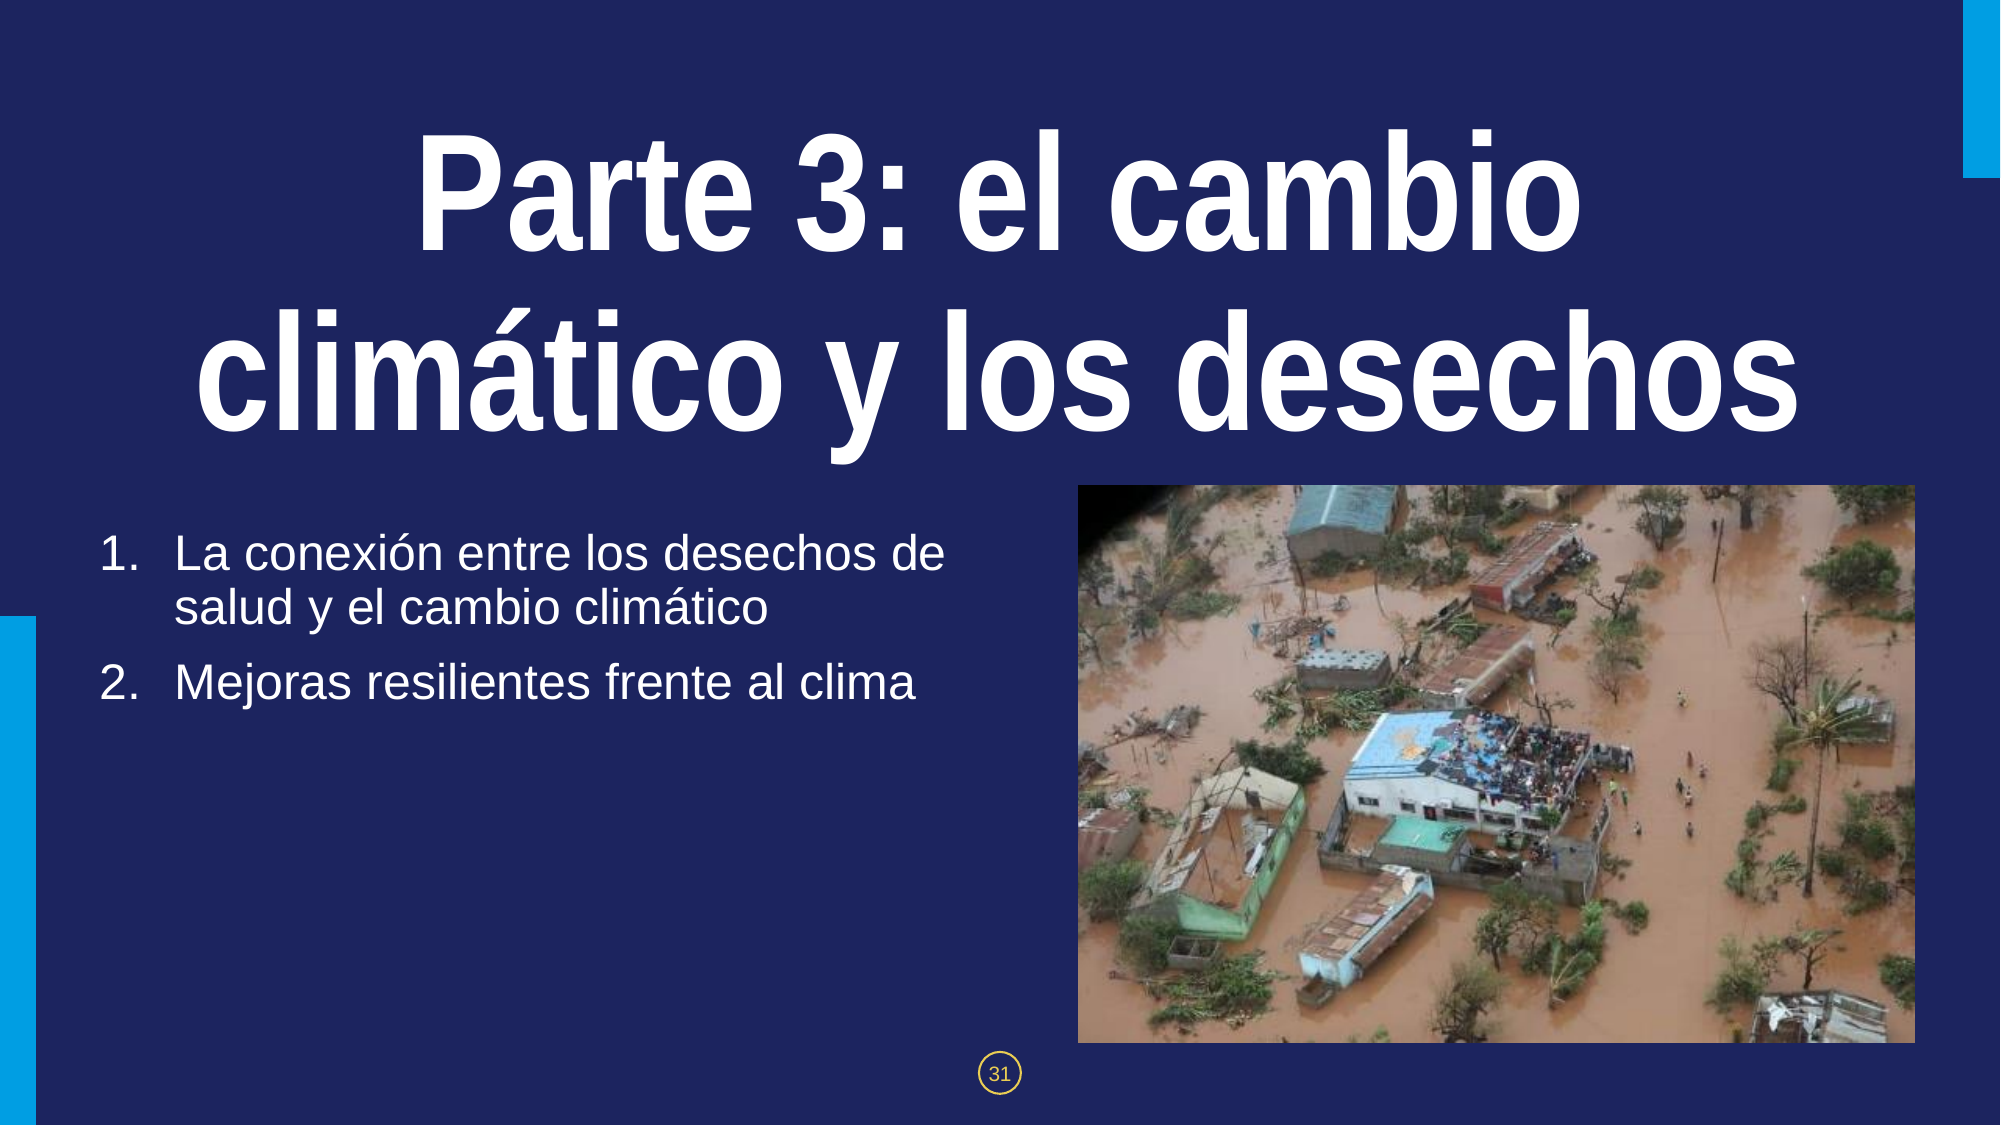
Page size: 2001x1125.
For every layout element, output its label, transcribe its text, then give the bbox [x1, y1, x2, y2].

slide_number 31 [961, 1042, 1039, 1103]
text_box La conexión entre los desechos de salud y el cambio climático Mejoras resilientes frente al clima [84, 520, 1058, 866]
picture [1078, 484, 1916, 1043]
title Parte 3: el cambio climático y los desechos [137, 98, 1863, 711]
